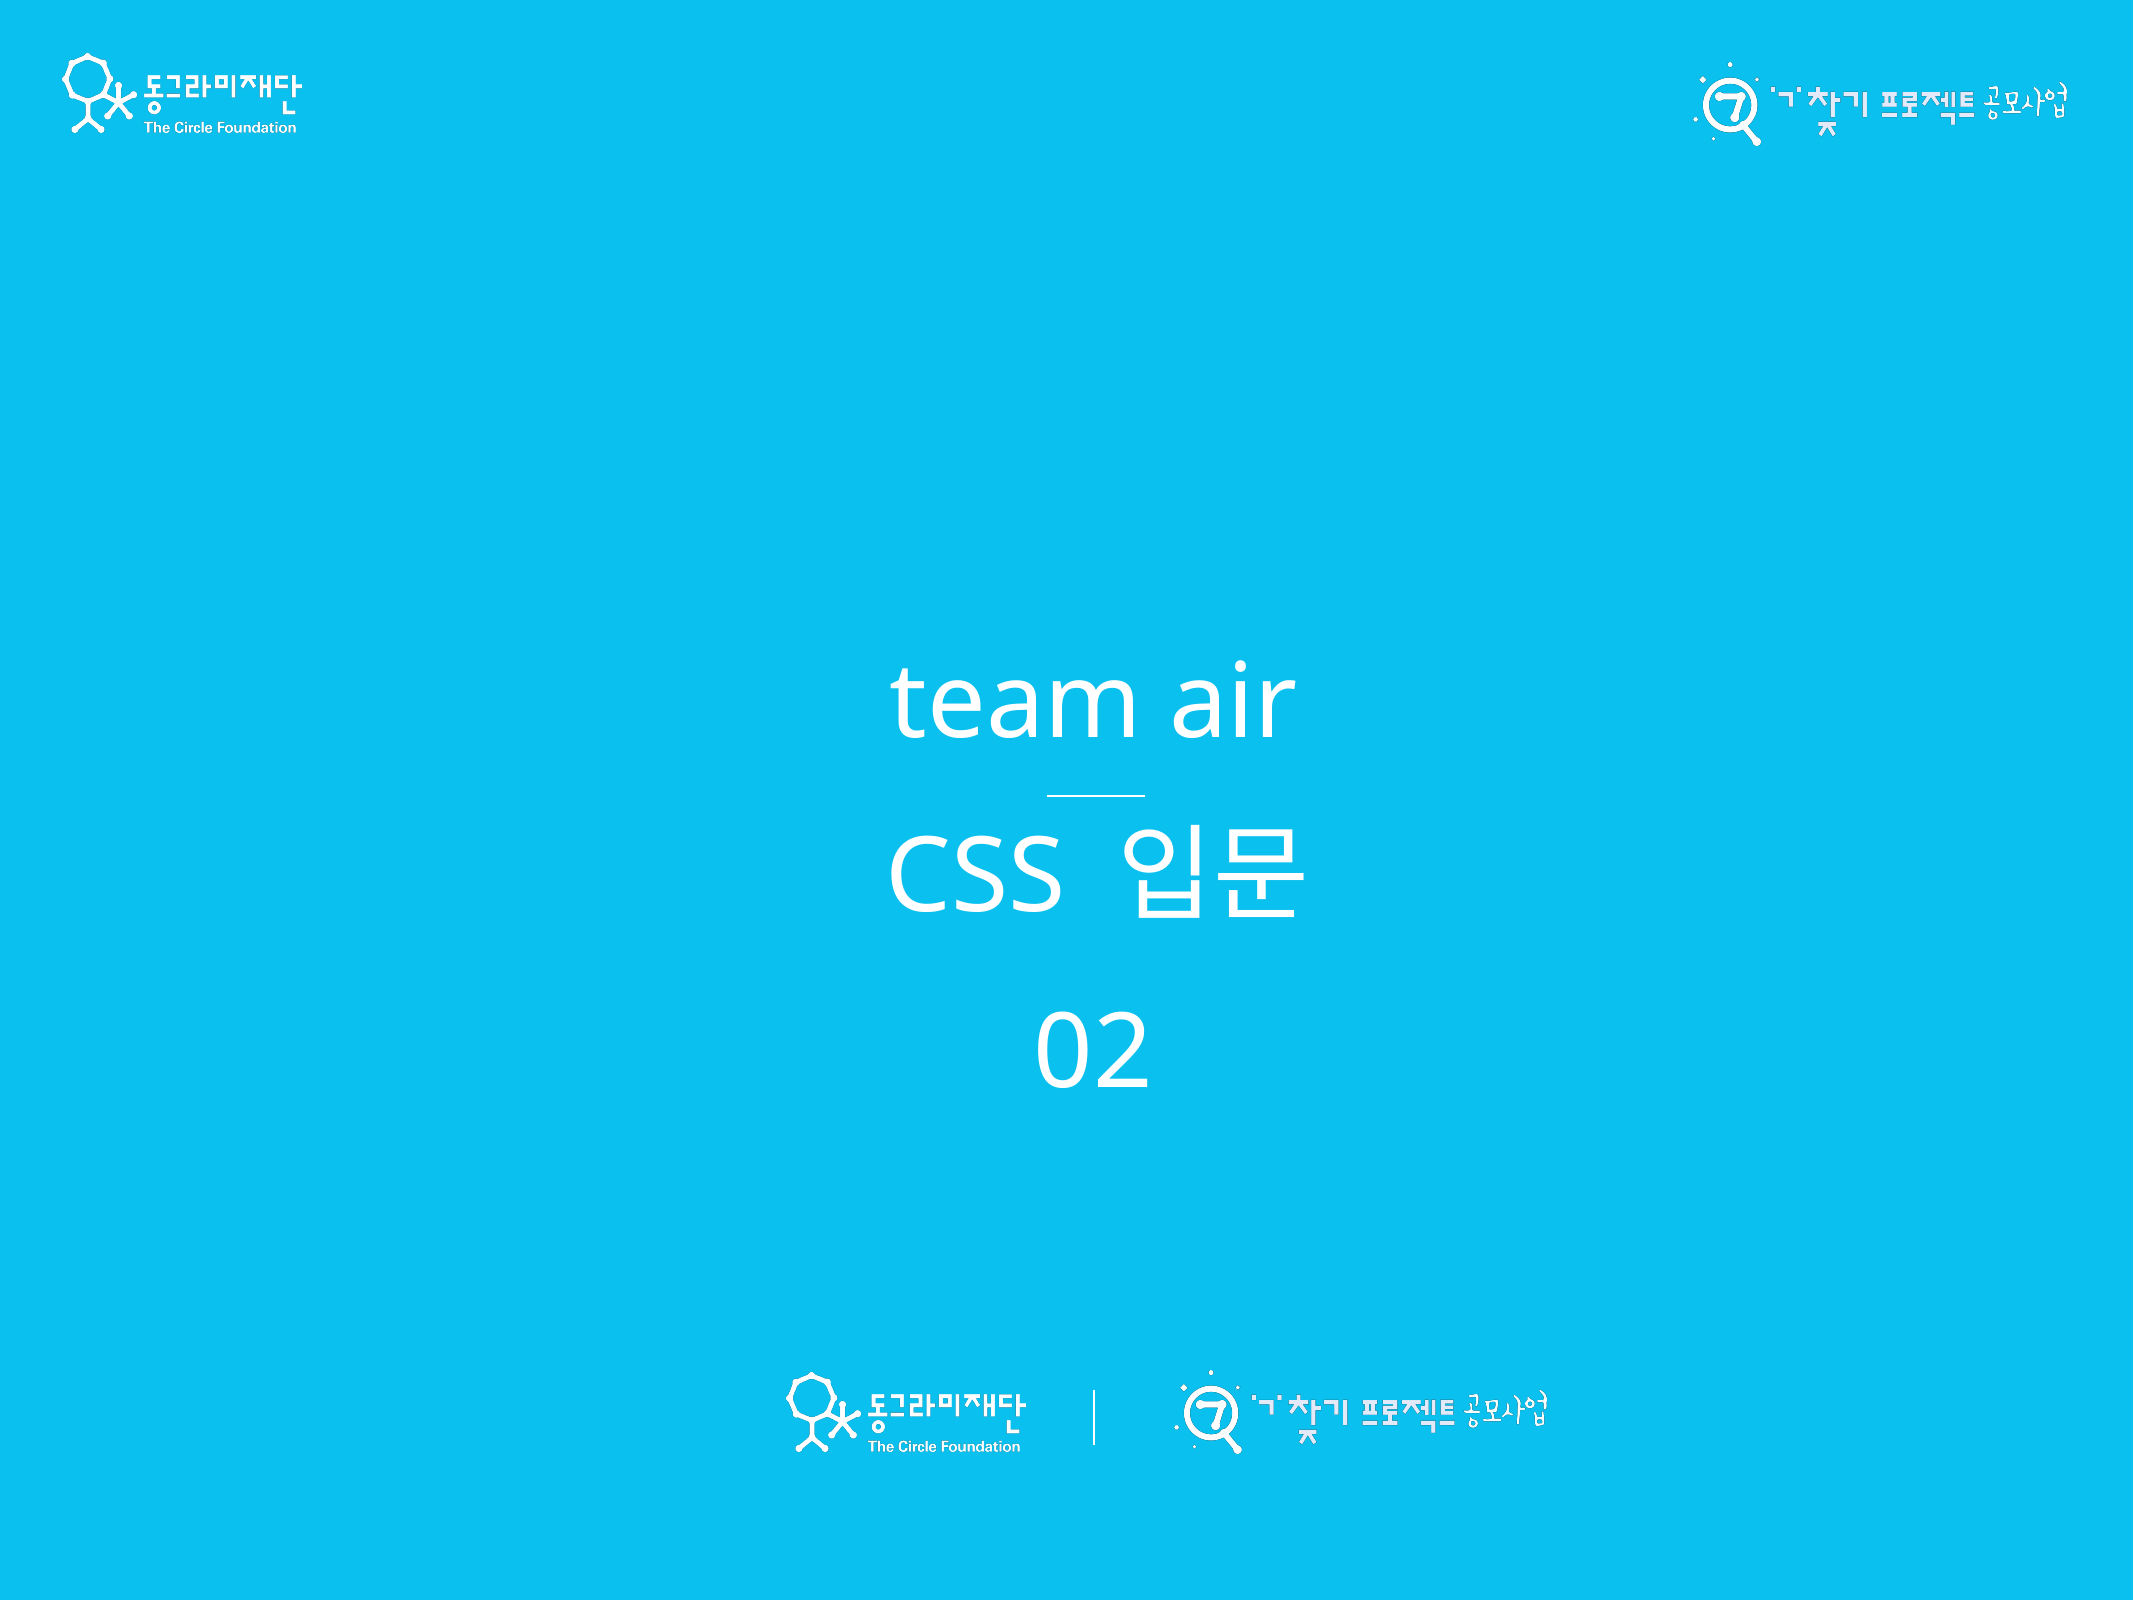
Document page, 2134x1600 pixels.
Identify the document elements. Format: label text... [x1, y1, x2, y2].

picture [63, 54, 136, 132]
picture [148, 102, 160, 114]
picture [1992, 87, 1998, 96]
picture [218, 122, 224, 132]
picture [260, 76, 270, 97]
picture [145, 76, 163, 97]
text_box CSS 입문 [885, 806, 1310, 932]
picture [186, 76, 198, 97]
picture [2006, 92, 2017, 105]
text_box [785, 1370, 1548, 1454]
picture [1831, 93, 1840, 116]
picture [1883, 93, 1896, 106]
picture [1922, 93, 1940, 104]
picture [241, 76, 256, 87]
picture [2037, 91, 2044, 115]
picture [203, 76, 211, 97]
picture [1844, 93, 1857, 106]
picture [1903, 93, 1917, 116]
picture [1941, 92, 1948, 106]
text_box 02 [1033, 983, 1154, 1109]
picture [1808, 87, 1827, 105]
picture [145, 122, 156, 132]
picture [1961, 92, 1973, 106]
picture [167, 76, 179, 88]
picture [2005, 106, 2019, 113]
picture [215, 76, 227, 88]
picture [2055, 106, 2064, 115]
picture [276, 76, 287, 88]
picture [1779, 93, 1792, 106]
picture [283, 102, 295, 114]
picture [1819, 122, 1835, 135]
picture [1704, 78, 1760, 145]
picture [1941, 113, 1955, 124]
text_box team air [889, 633, 1298, 759]
picture [292, 76, 301, 97]
